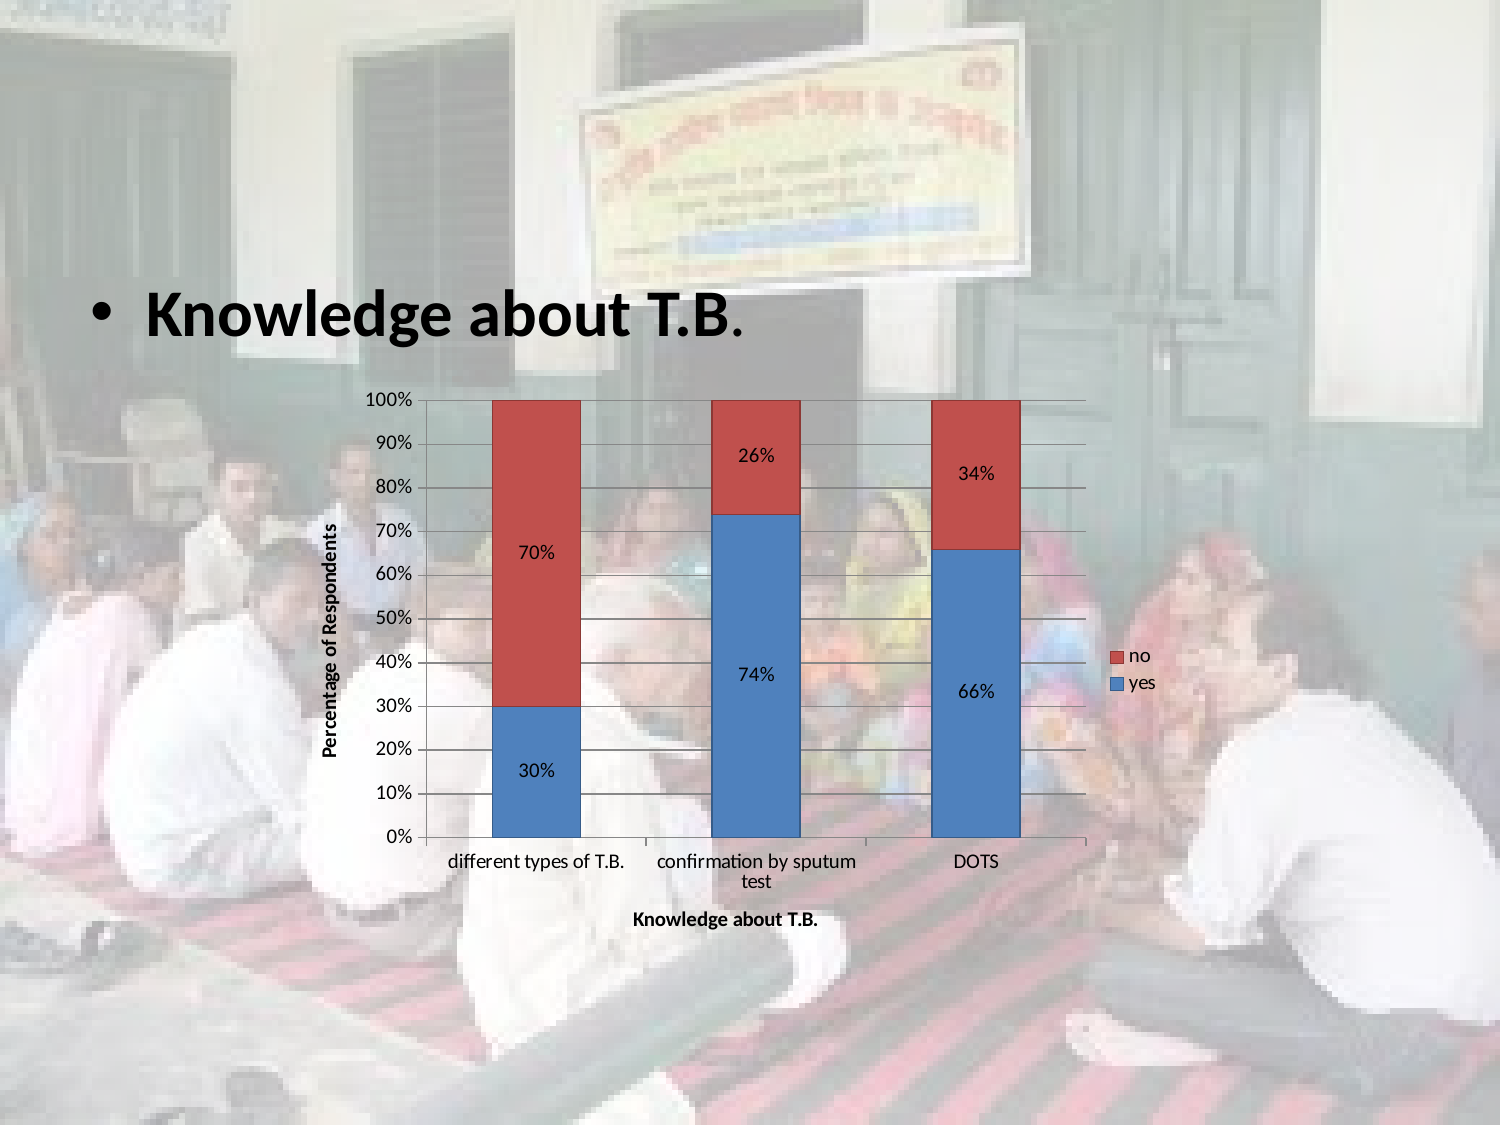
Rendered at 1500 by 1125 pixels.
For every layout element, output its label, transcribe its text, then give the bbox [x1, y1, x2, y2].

list Knowledge about T.B. [75, 262, 1425, 1005]
chart [287, 378, 1176, 963]
